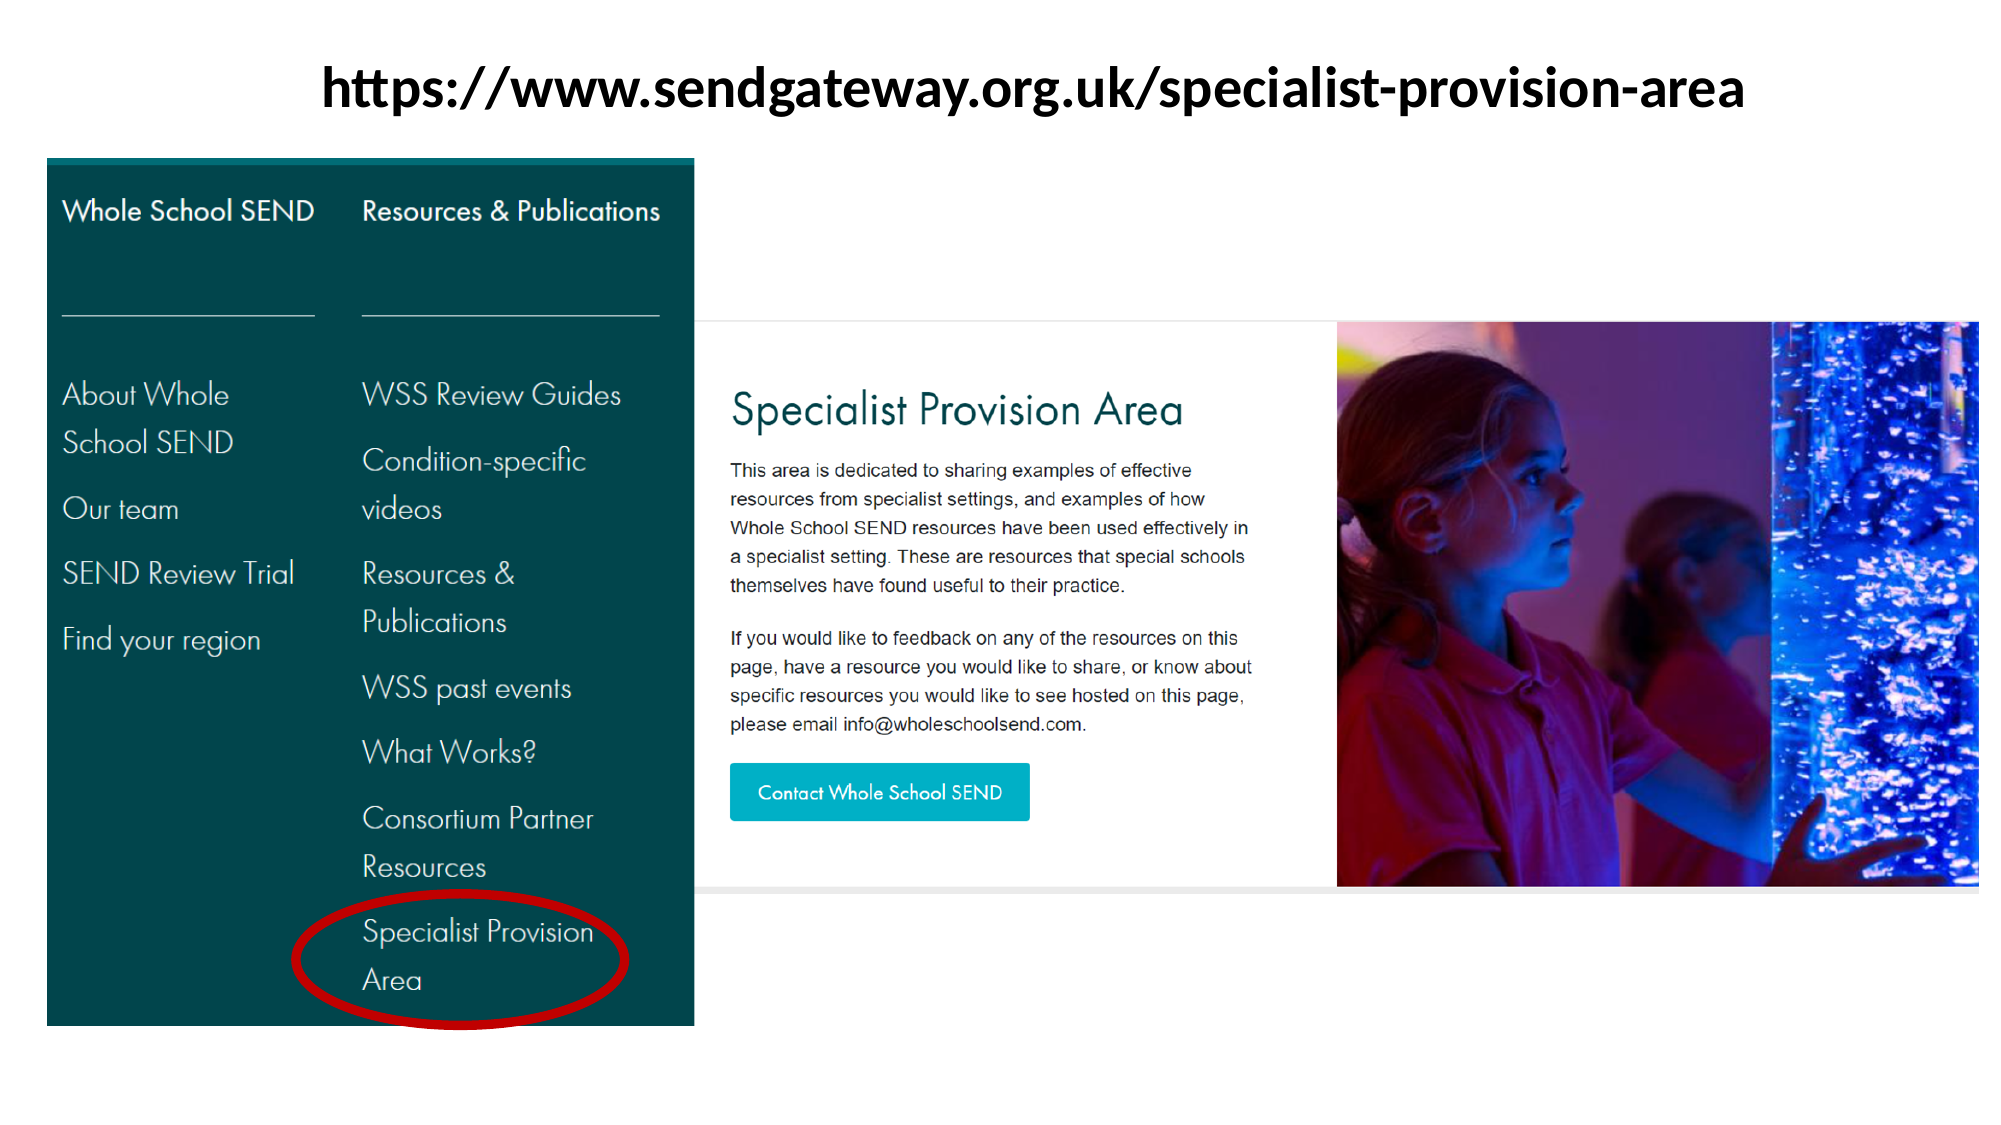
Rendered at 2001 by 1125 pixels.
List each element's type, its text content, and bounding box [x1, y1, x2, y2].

picture [47, 158, 1979, 1026]
text_box https://www.sendgateway.org.uk/specialist-provision-area [306, 41, 1762, 127]
